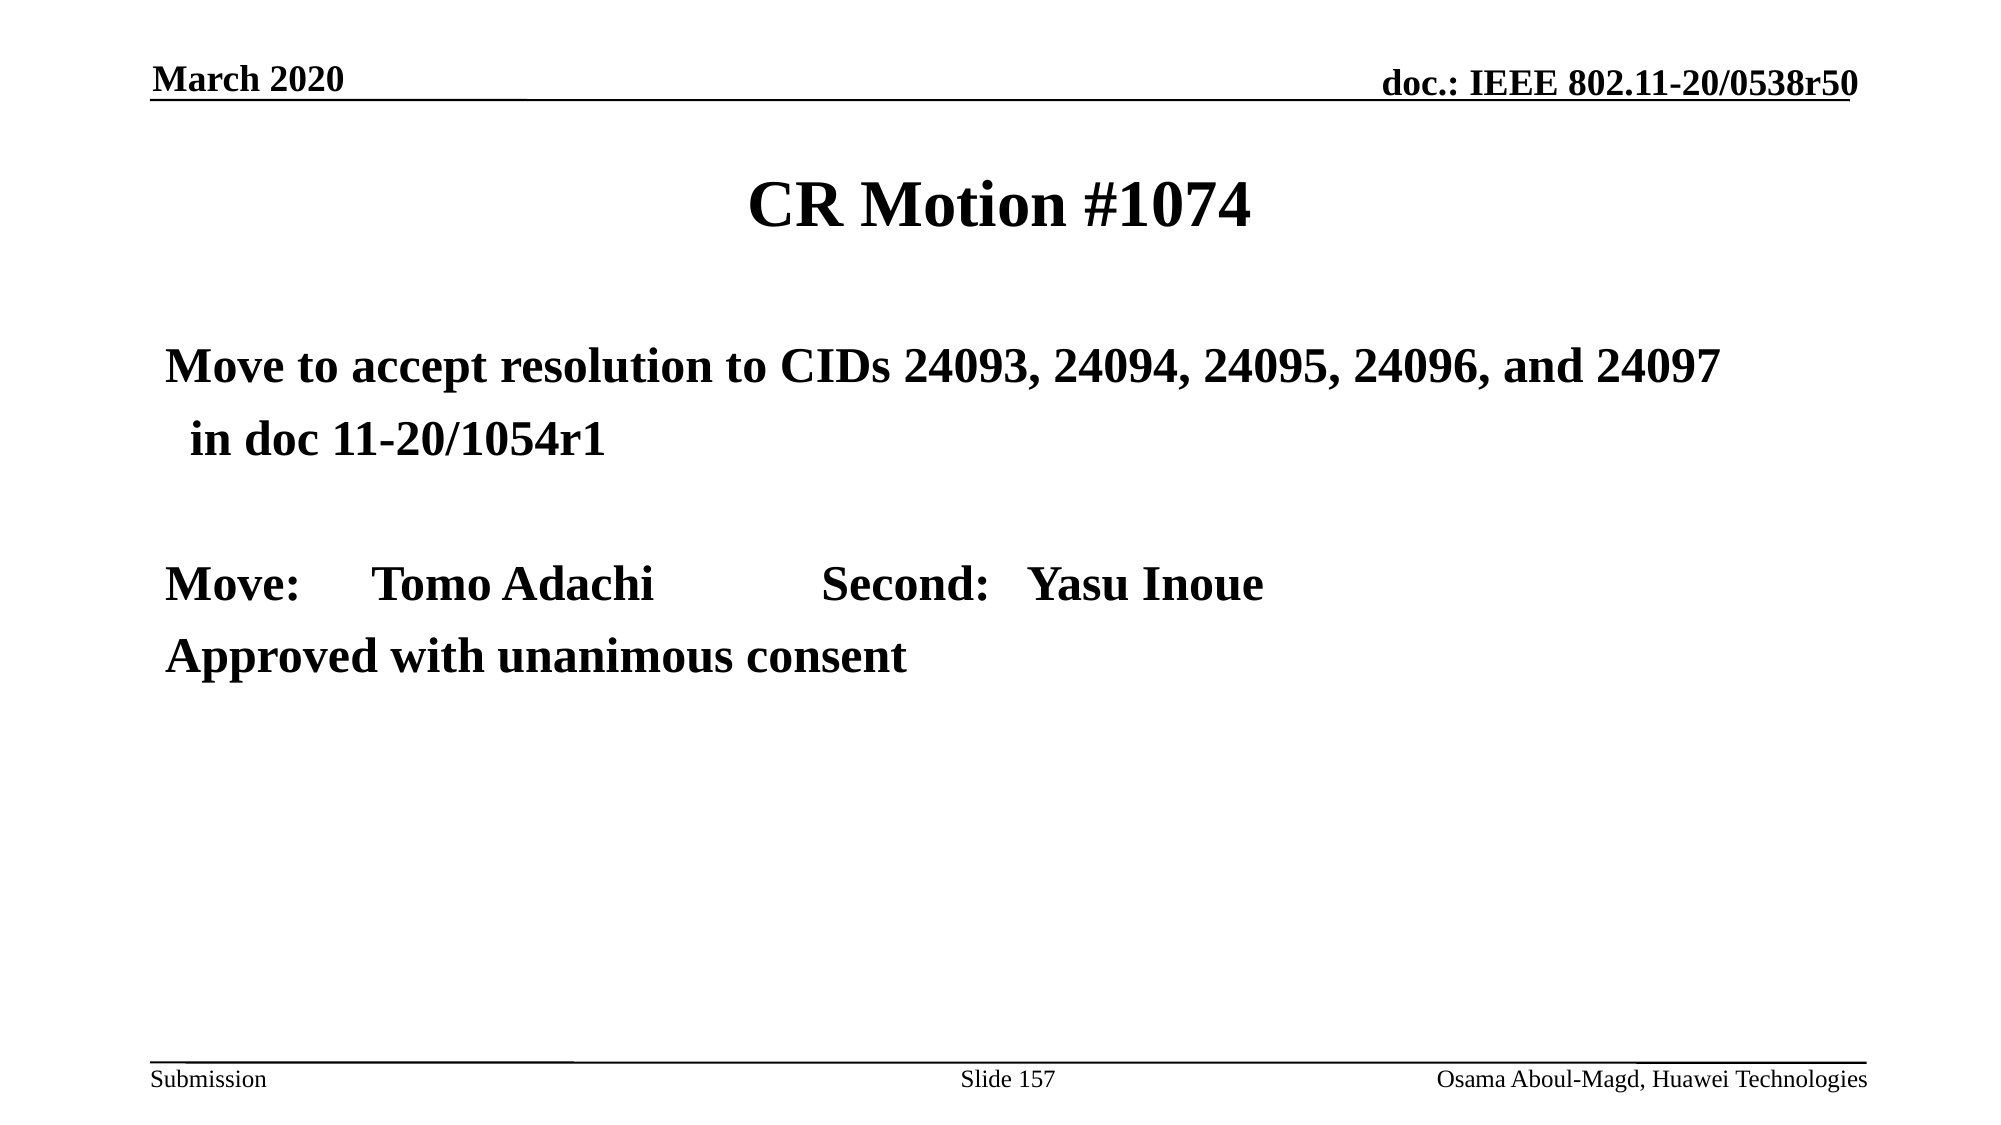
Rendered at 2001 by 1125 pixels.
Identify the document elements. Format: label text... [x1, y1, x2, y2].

footer Osama Aboul-Magd, Huawei Technologies [1171, 1061, 1869, 1093]
slide_number Slide 157 [950, 1061, 1067, 1123]
list Move to accept resolution to CIDs 24093, 24094, 24095, 24096, and 24097 in doc 11-20/1054r1 Move: Tomo Adachi Second: Yasu Inoue Approved with unanimous consent [149, 324, 1850, 1000]
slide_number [152, 54, 563, 100]
title CR Motion #1074 [149, 112, 1850, 288]
